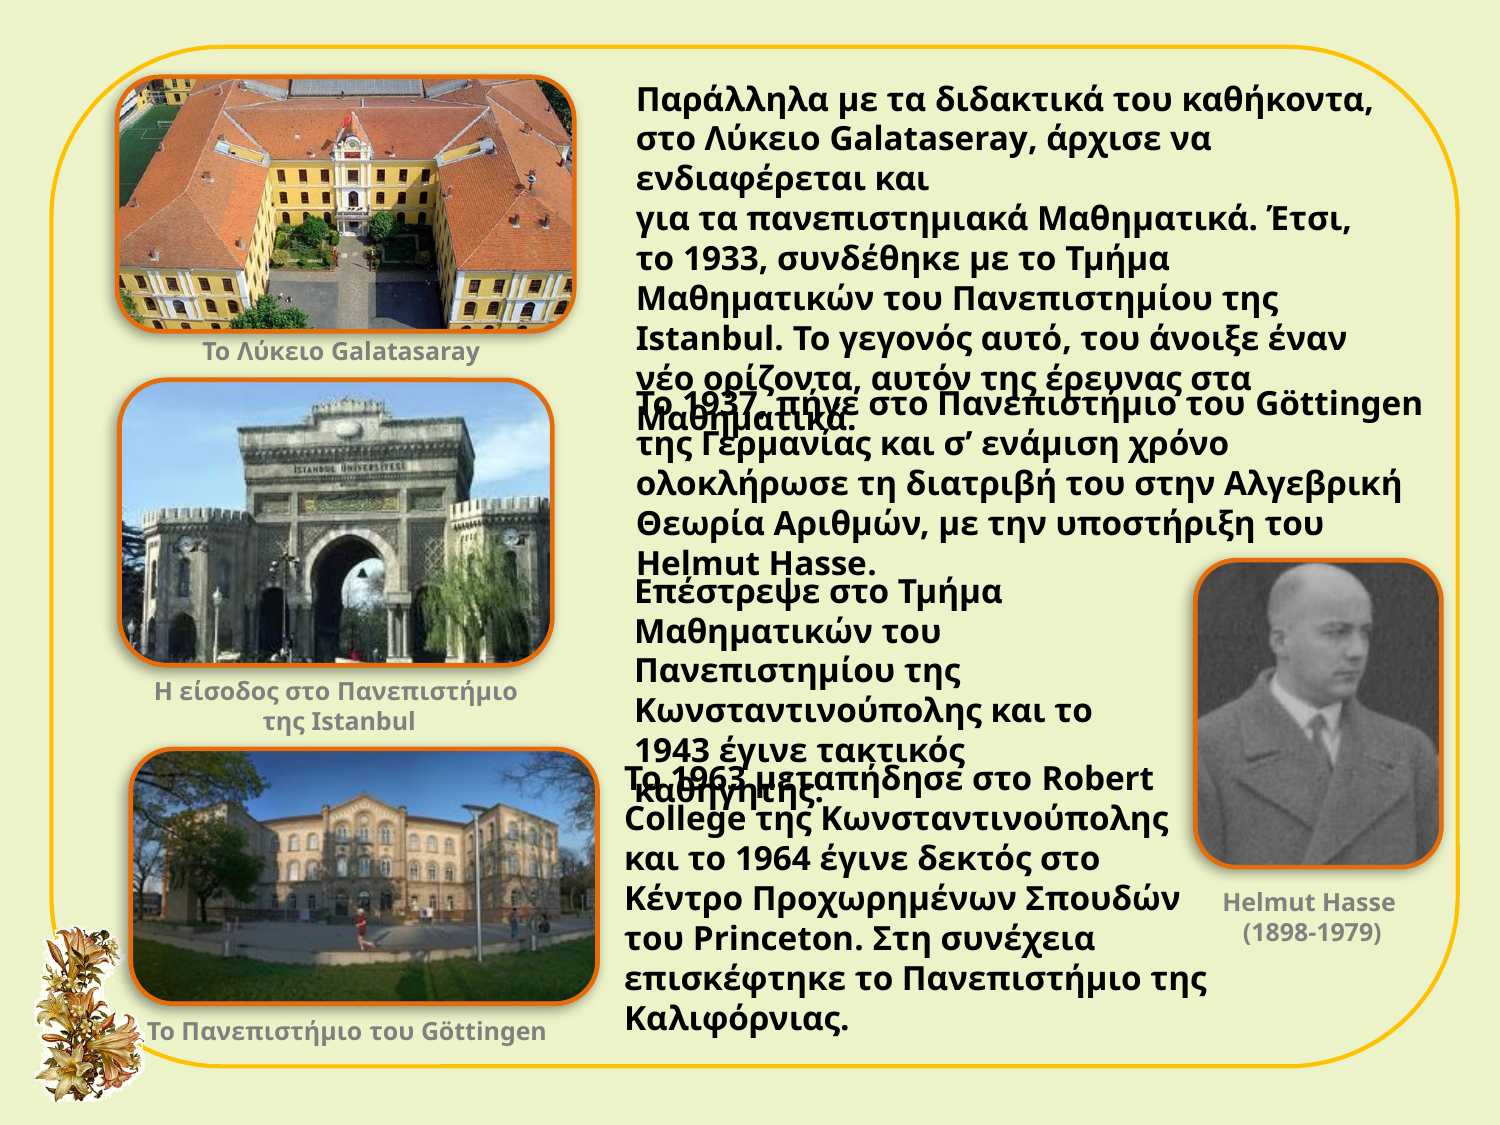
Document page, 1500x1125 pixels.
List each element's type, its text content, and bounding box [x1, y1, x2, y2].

text_box Helmut Hasse (1898-1979) [1231, 878, 1418, 954]
text_box [123, 44, 1460, 1069]
text_box Παράλληλα με τα διδακτικά του καθήκοντα, στο Λύκειο Galataseray, άρχισε να ενδιαφέρεται και για τα πανεπιστημιακά Μαθηματικά. Έτσι, το 1933, συνδέθηκε με το Τμήμα Μαθηματικών του Πανεπιστημίου της Istanbul. Το γεγονός αυτό, του άνοιξε έναν νέο ορίζοντα, αυτόν της έρευνας στα Μαθηματικά. [621, 70, 1407, 374]
text_box [49, 84, 187, 924]
text_box Το 1963 μεταπήδησε στο Robert College της Κωνσταντινούπολης και το 1964 έγινε δεκτός στο Κέντρο Προχωρημένων Σπουδών του Princeton. Στη συνέχεια επισκέφτηκε το Πανεπιστήμιο της Καλιφόρνιας. [609, 749, 1231, 1045]
text_box Το 1937, πήγε στο Πανεπιστήμιο του Göttingen της Γερμανίας και σ’ ενάμιση χρόνο ολοκλήρωσε τη διατριβή του στην Αλγεβρική Θεωρία Αριθμών, με την υποστήριξη του Helmut Hasse. [621, 374, 1442, 590]
picture [34, 748, 598, 1102]
picture [116, 76, 575, 332]
picture [1195, 559, 1442, 868]
text_box Το Λύκειο Galatasaray [187, 346, 504, 373]
text_box Το Πανεπιστήμιο του Göttingen [151, 1017, 563, 1053]
text_box Η είσοδος στο Πανεπιστήμιο της Istanbul [138, 674, 540, 743]
text_box Επέστρεψε στο Τμήμα Μαθηματικών του Πανεπιστημίου της Κωνσταντινούπολης και το 1943 έγινε τακτικός καθηγητής. [619, 562, 1171, 749]
picture [119, 379, 553, 666]
